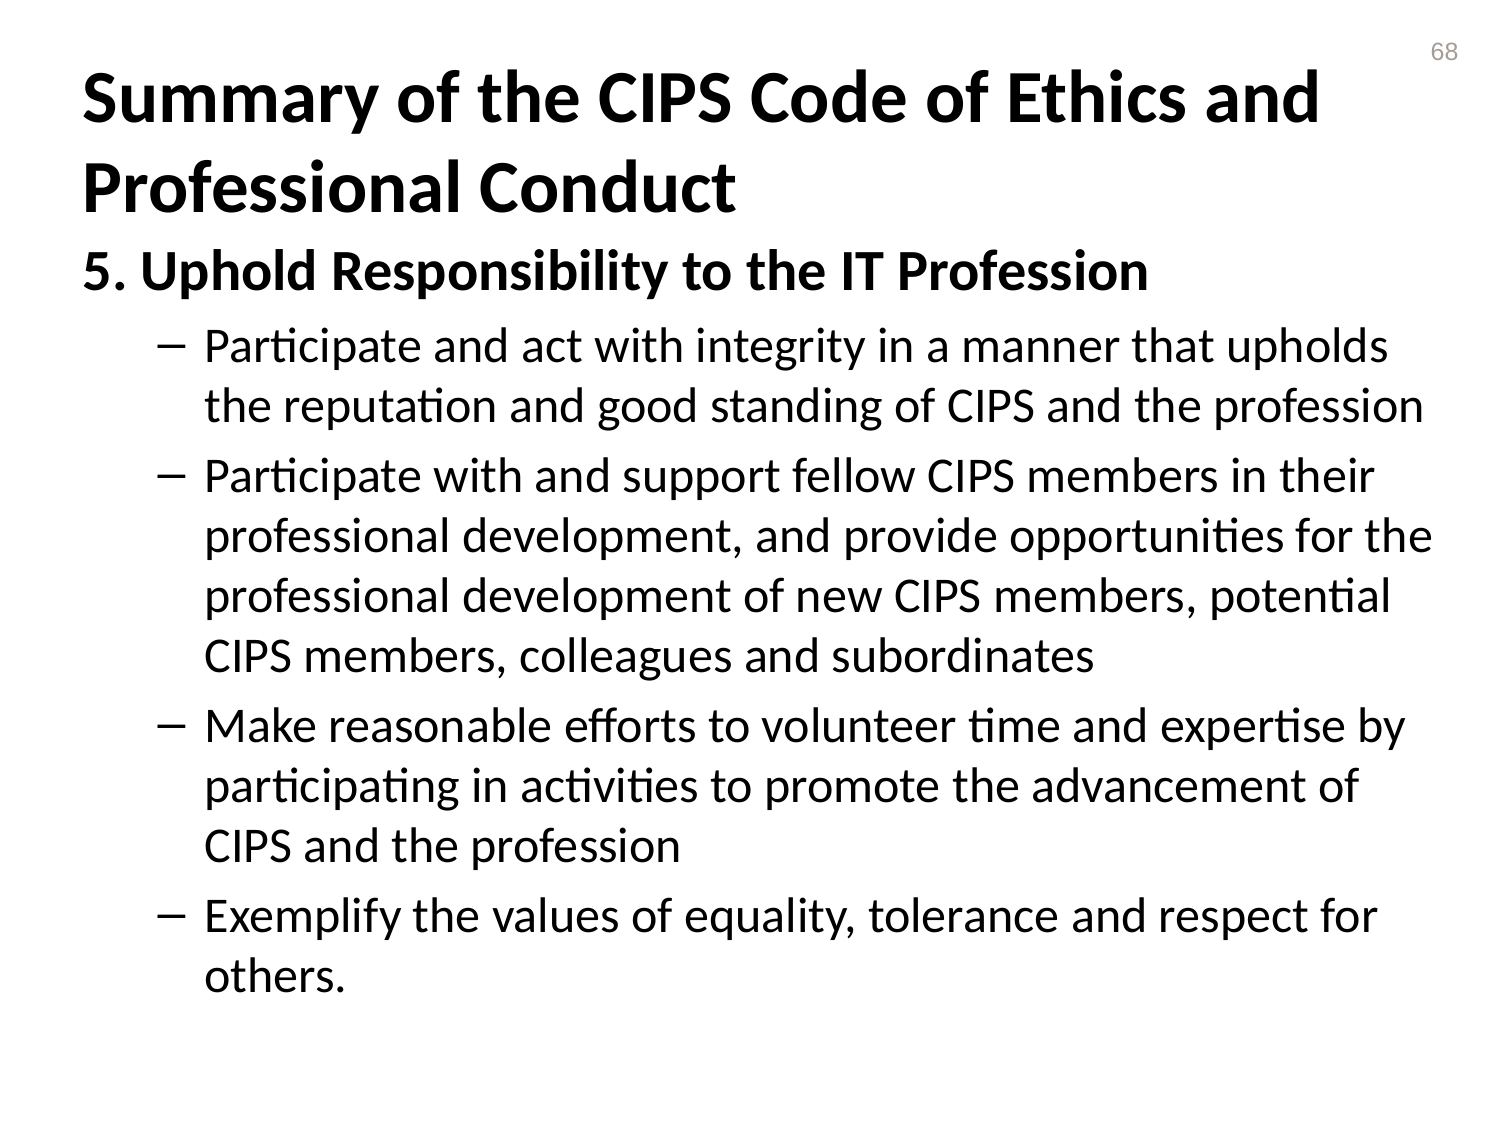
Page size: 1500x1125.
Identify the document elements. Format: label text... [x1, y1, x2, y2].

list 5. Uphold Responsibility to the IT Profession Participate and act with integrity in a manner that upholds the reputation and good standing of CIPS and the profession Participate with and support fellow CIPS members in their professional development, and provide opportunities for the professional development of new CIPS members, potential CIPS members, colleagues and subordinates Make reasonable efforts to volunteer time and expertise by participating in activities to promote the advancement of CIPS and the profession Exemplify the values of equality, tolerance and respect for others. [67, 224, 1450, 1088]
title Summary of the CIPS Code of Ethics and Professional Conduct [67, 66, 1344, 209]
text_box 68 [1123, 28, 1474, 88]
